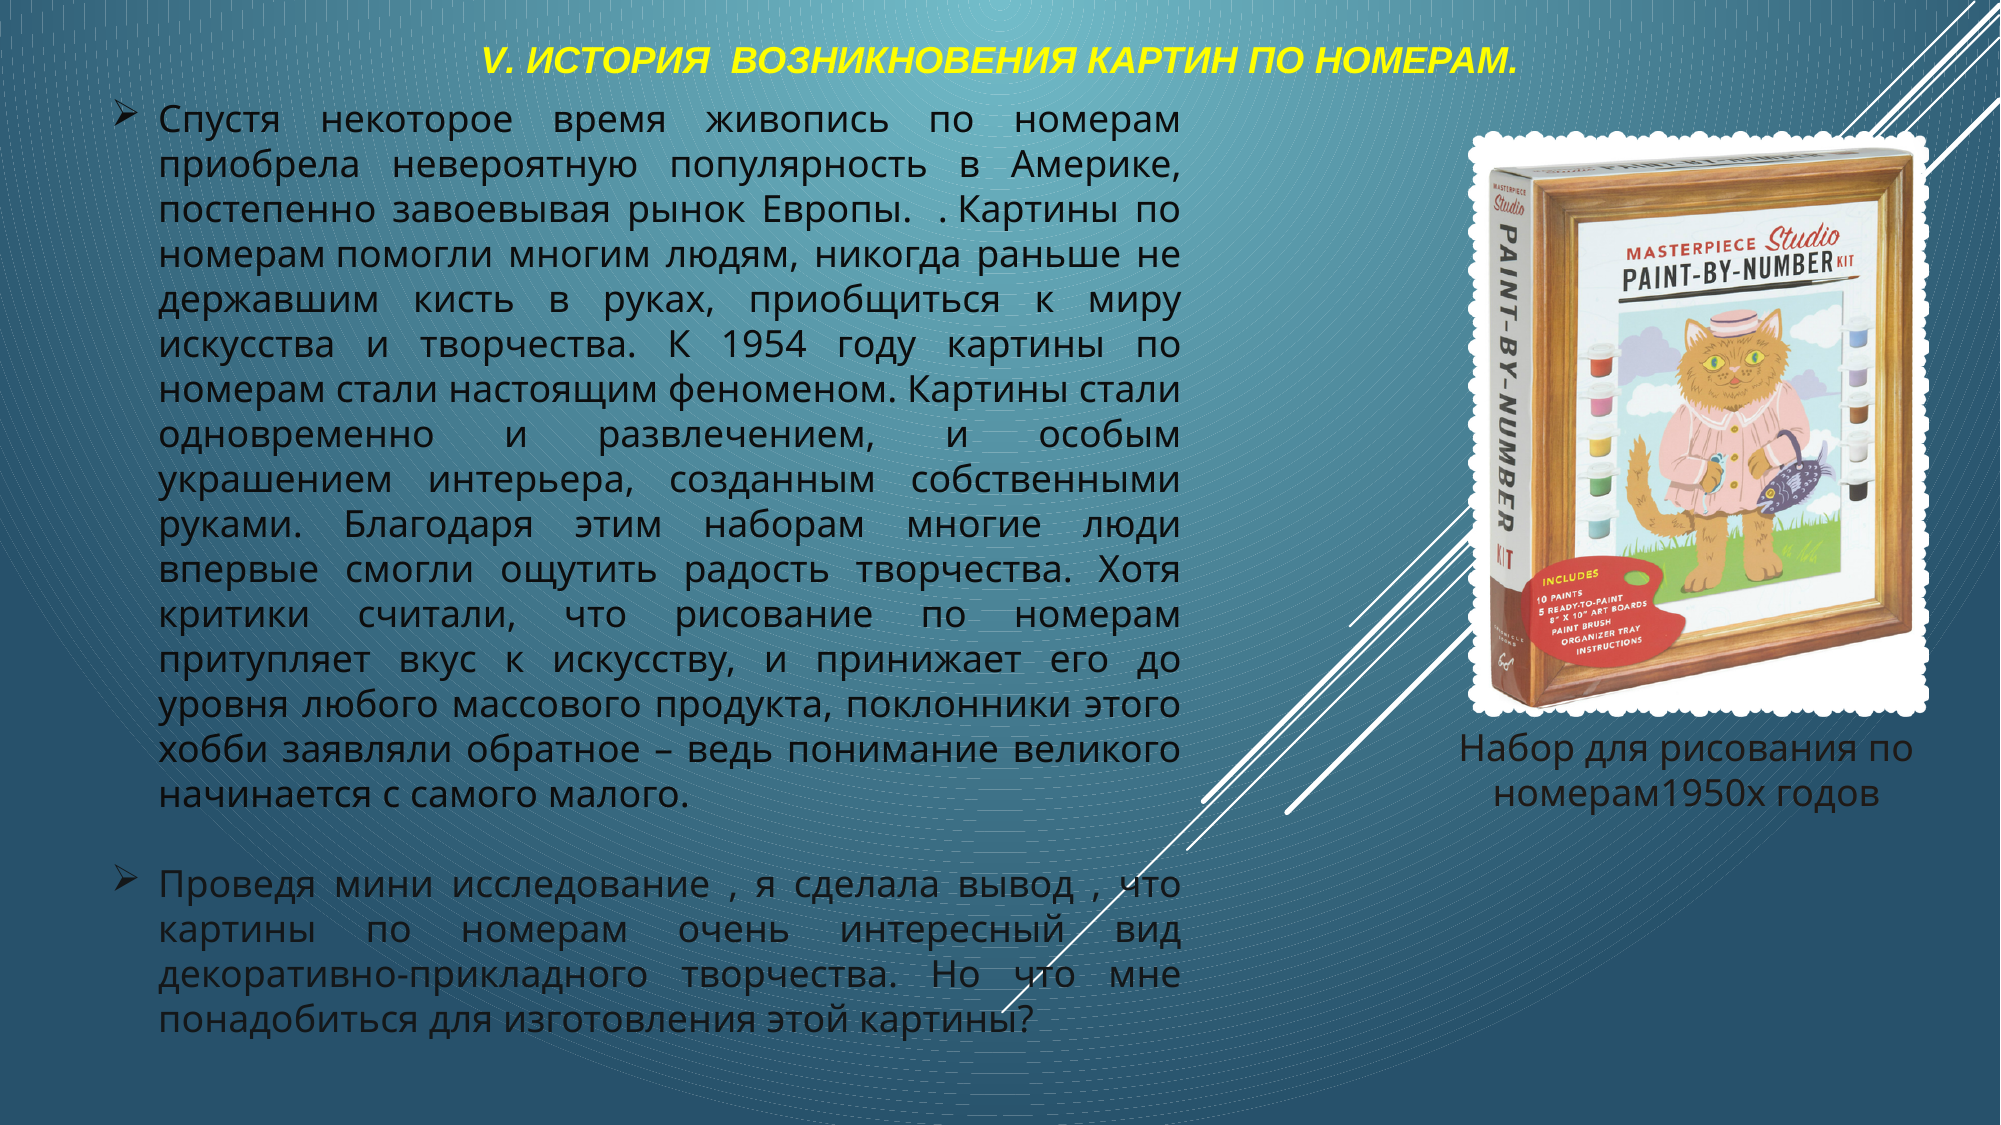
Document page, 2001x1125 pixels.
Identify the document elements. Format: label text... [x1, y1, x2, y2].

picture [1467, 131, 1929, 717]
text_box Спустя некоторое время живопись по номерам приобрела невероятную популярность в Америке, постепенно завоевывая рынок Европы. . Картины по номерам помогли многим людям, никогда раньше не державшим кисть в руках, приобщиться к миру искусства и творчества. К 1954 году картины по номерам стали настоящим феноменом. Картины стали одновременно и развлечением, и особым украшением интерьера, созданным собственными руками. Благодаря этим наборам многие люди впервые смогли ощутить радость творчества. Хотя критики считали, что рисование по номерам притупляет вкус к искусству, и принижает его до уровня любого массового продукта, поклонники этого хобби заявляли обратное – ведь понимание великого начинается с самого малого. Проведя мини исследование , я сделала вывод , что картины по номерам очень интересный вид декоративно-прикладного творчества. Но что мне понадобиться для изготовления этой картины? [96, 88, 1197, 1093]
title V. История возникновения картин по номерам. [0, 20, 2000, 89]
text_box Набор для рисования по номерам1950х годов [1424, 716, 1949, 822]
